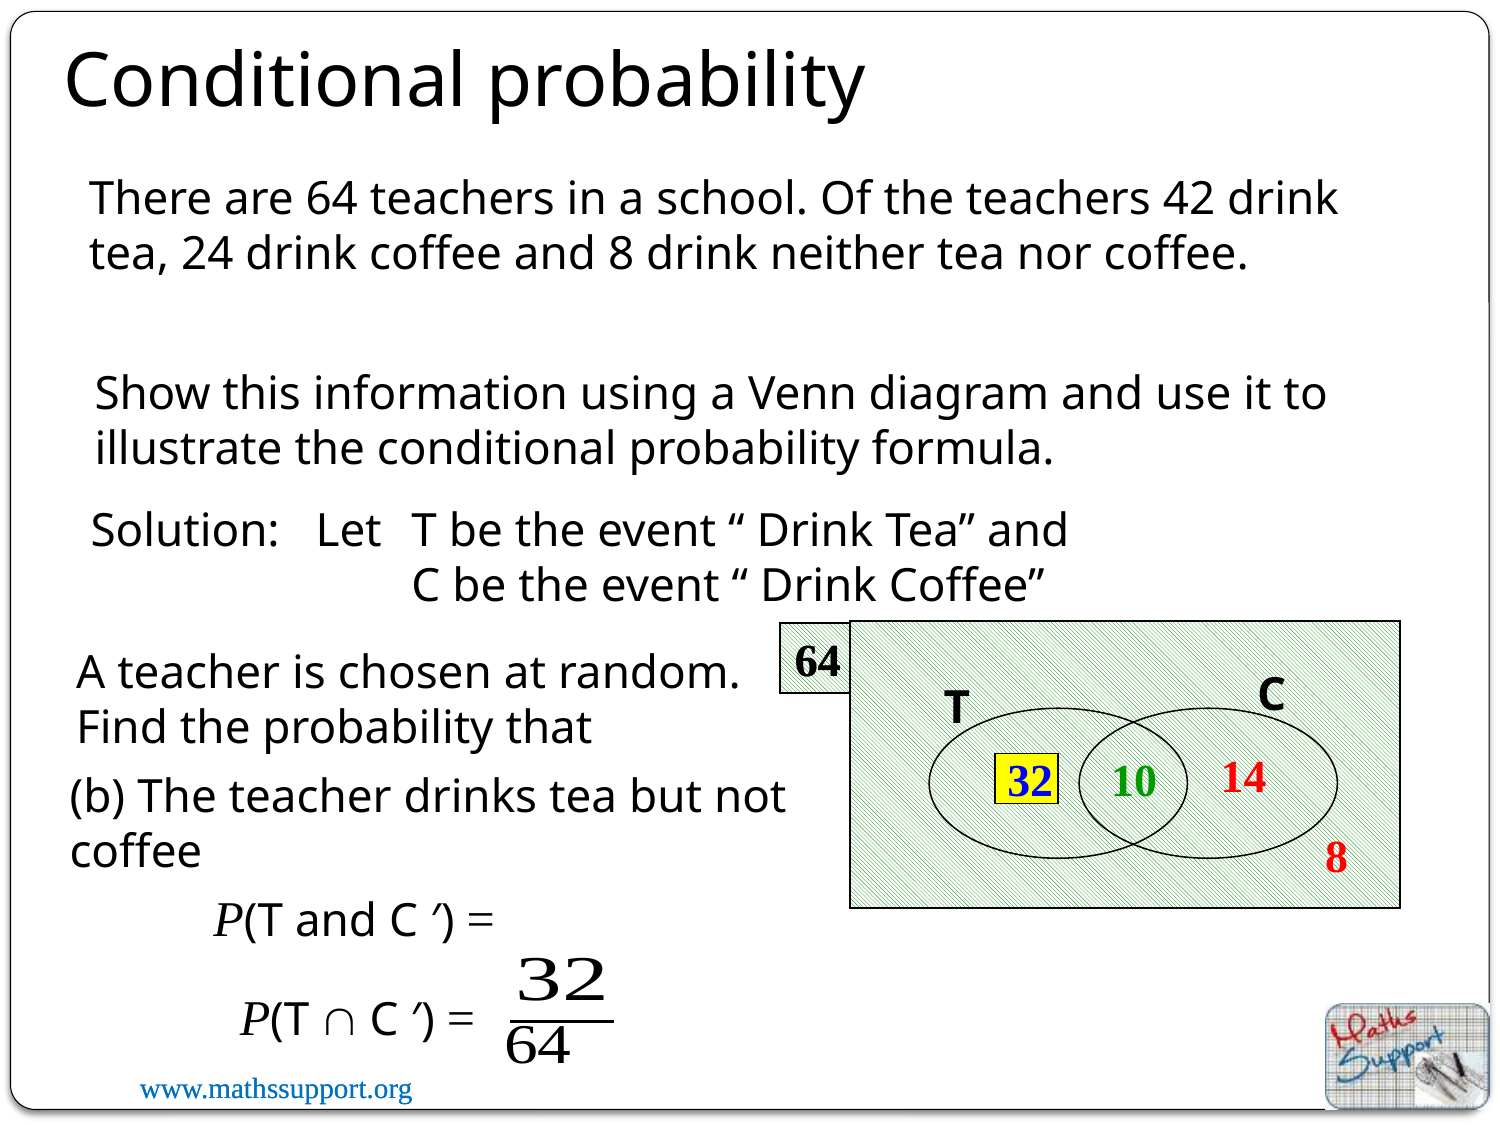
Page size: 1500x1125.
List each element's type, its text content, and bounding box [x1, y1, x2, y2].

text_box P(T  C ′) = [224, 978, 514, 1053]
text_box There are 64 teachers in a school. Of the teachers 42 drink tea, 24 drink coffee and 8 drink neither tea nor coffee. [74, 161, 1412, 287]
text_box (b) The teacher drinks tea but not coffee [54, 759, 813, 884]
text_box Show this information using a Venn diagram and use it to illustrate the conditional probability formula. [79, 355, 1418, 481]
picture [1325, 1003, 1490, 1110]
text_box Solution: [75, 493, 300, 564]
text_box P(T and C ′) = [198, 884, 618, 954]
text_box Let T be the event “ Drink Tea” and C be the event “ Drink Coffee” [300, 493, 1325, 619]
text_box 64 [780, 623, 849, 693]
text_box A teacher is chosen at random. Find the probability that [61, 635, 820, 760]
text_box Conditional probability [48, 23, 913, 129]
text_box [849, 620, 1400, 909]
